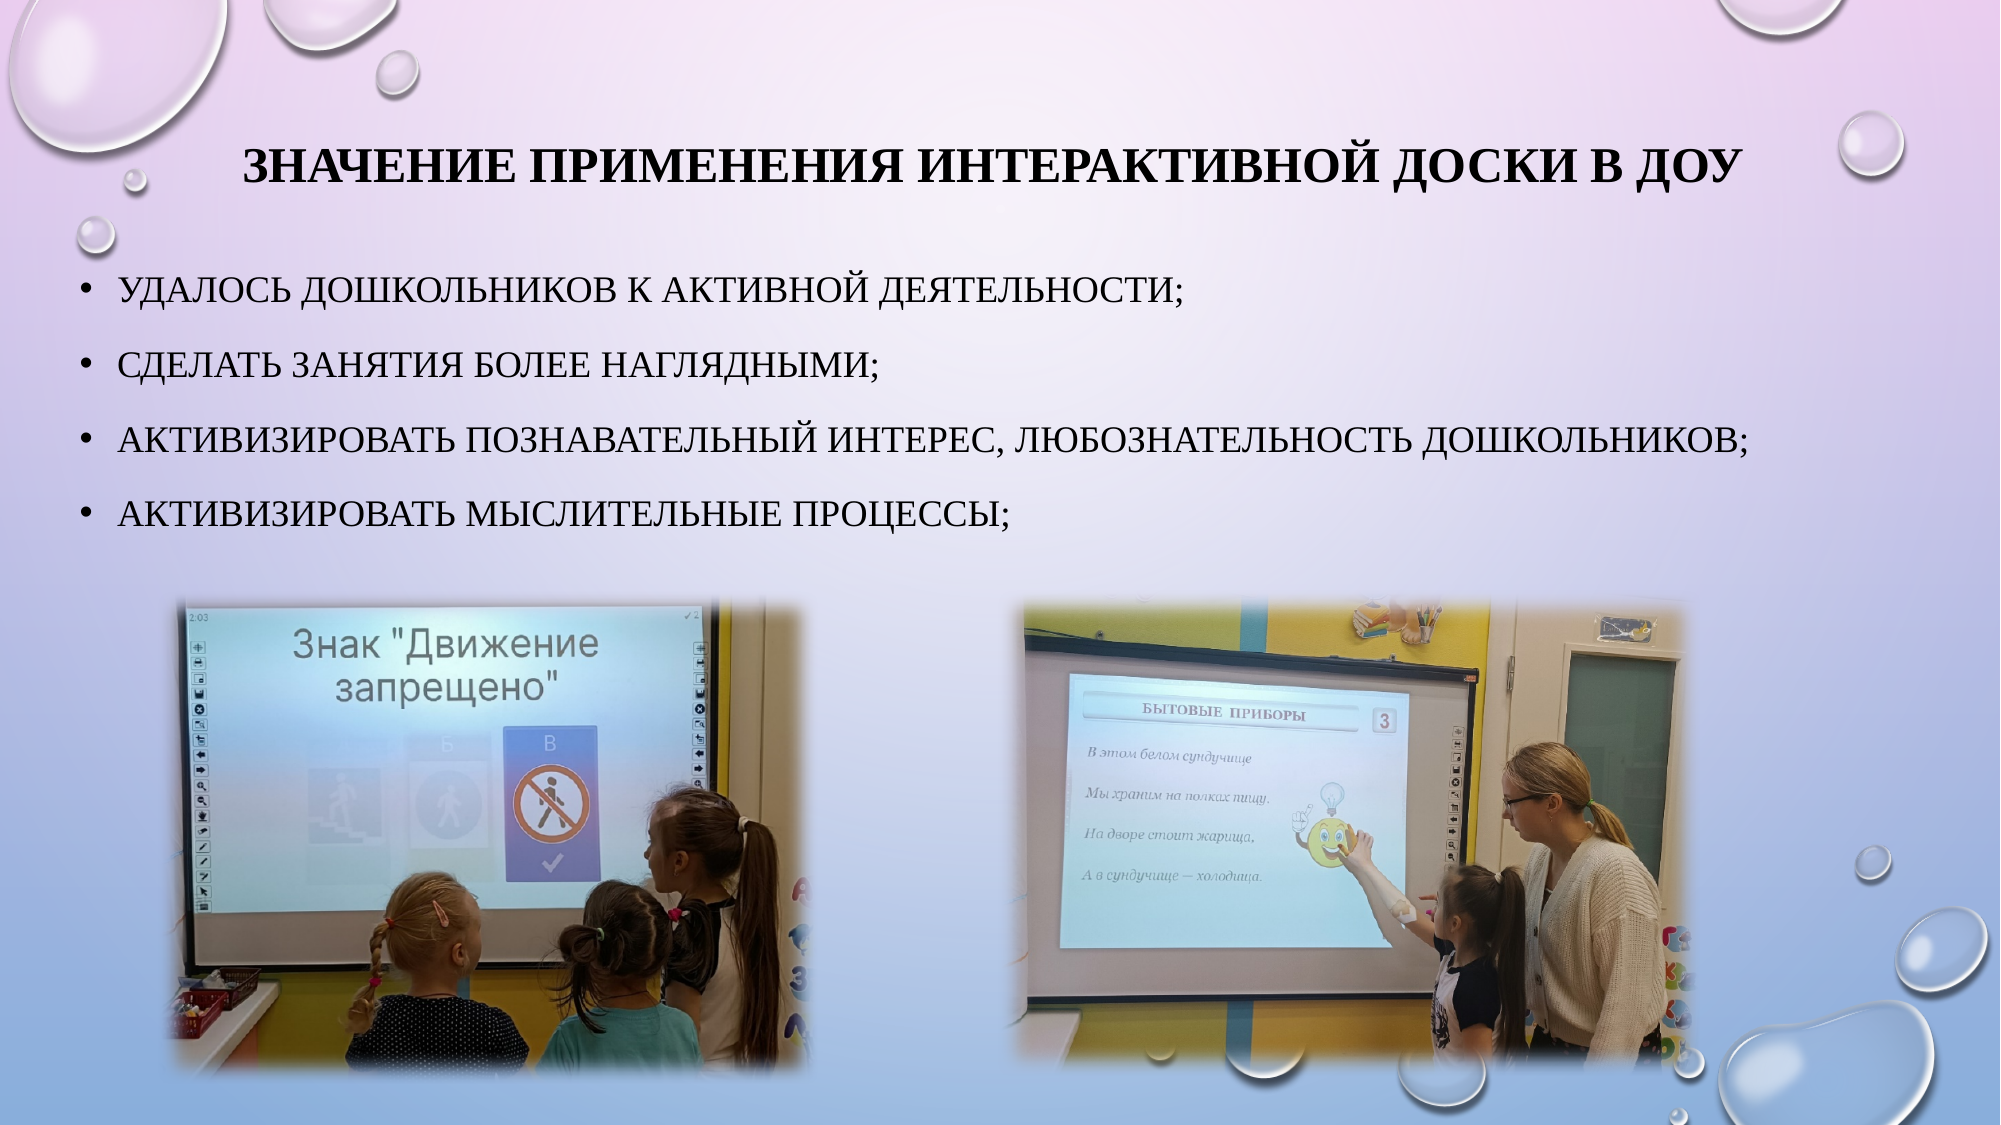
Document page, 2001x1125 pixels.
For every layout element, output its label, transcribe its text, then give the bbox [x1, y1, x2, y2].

picture [0, 0, 2000, 1125]
title Значение применения Интерактивной доски в ДОУ [149, 101, 1851, 231]
list удалось дошкольников к активной деятельности; сделать занятия более наглядными; активизировать познавательный интерес, любознательность дошкольников; активизировать мыслительные процессы; [64, 248, 1850, 1059]
